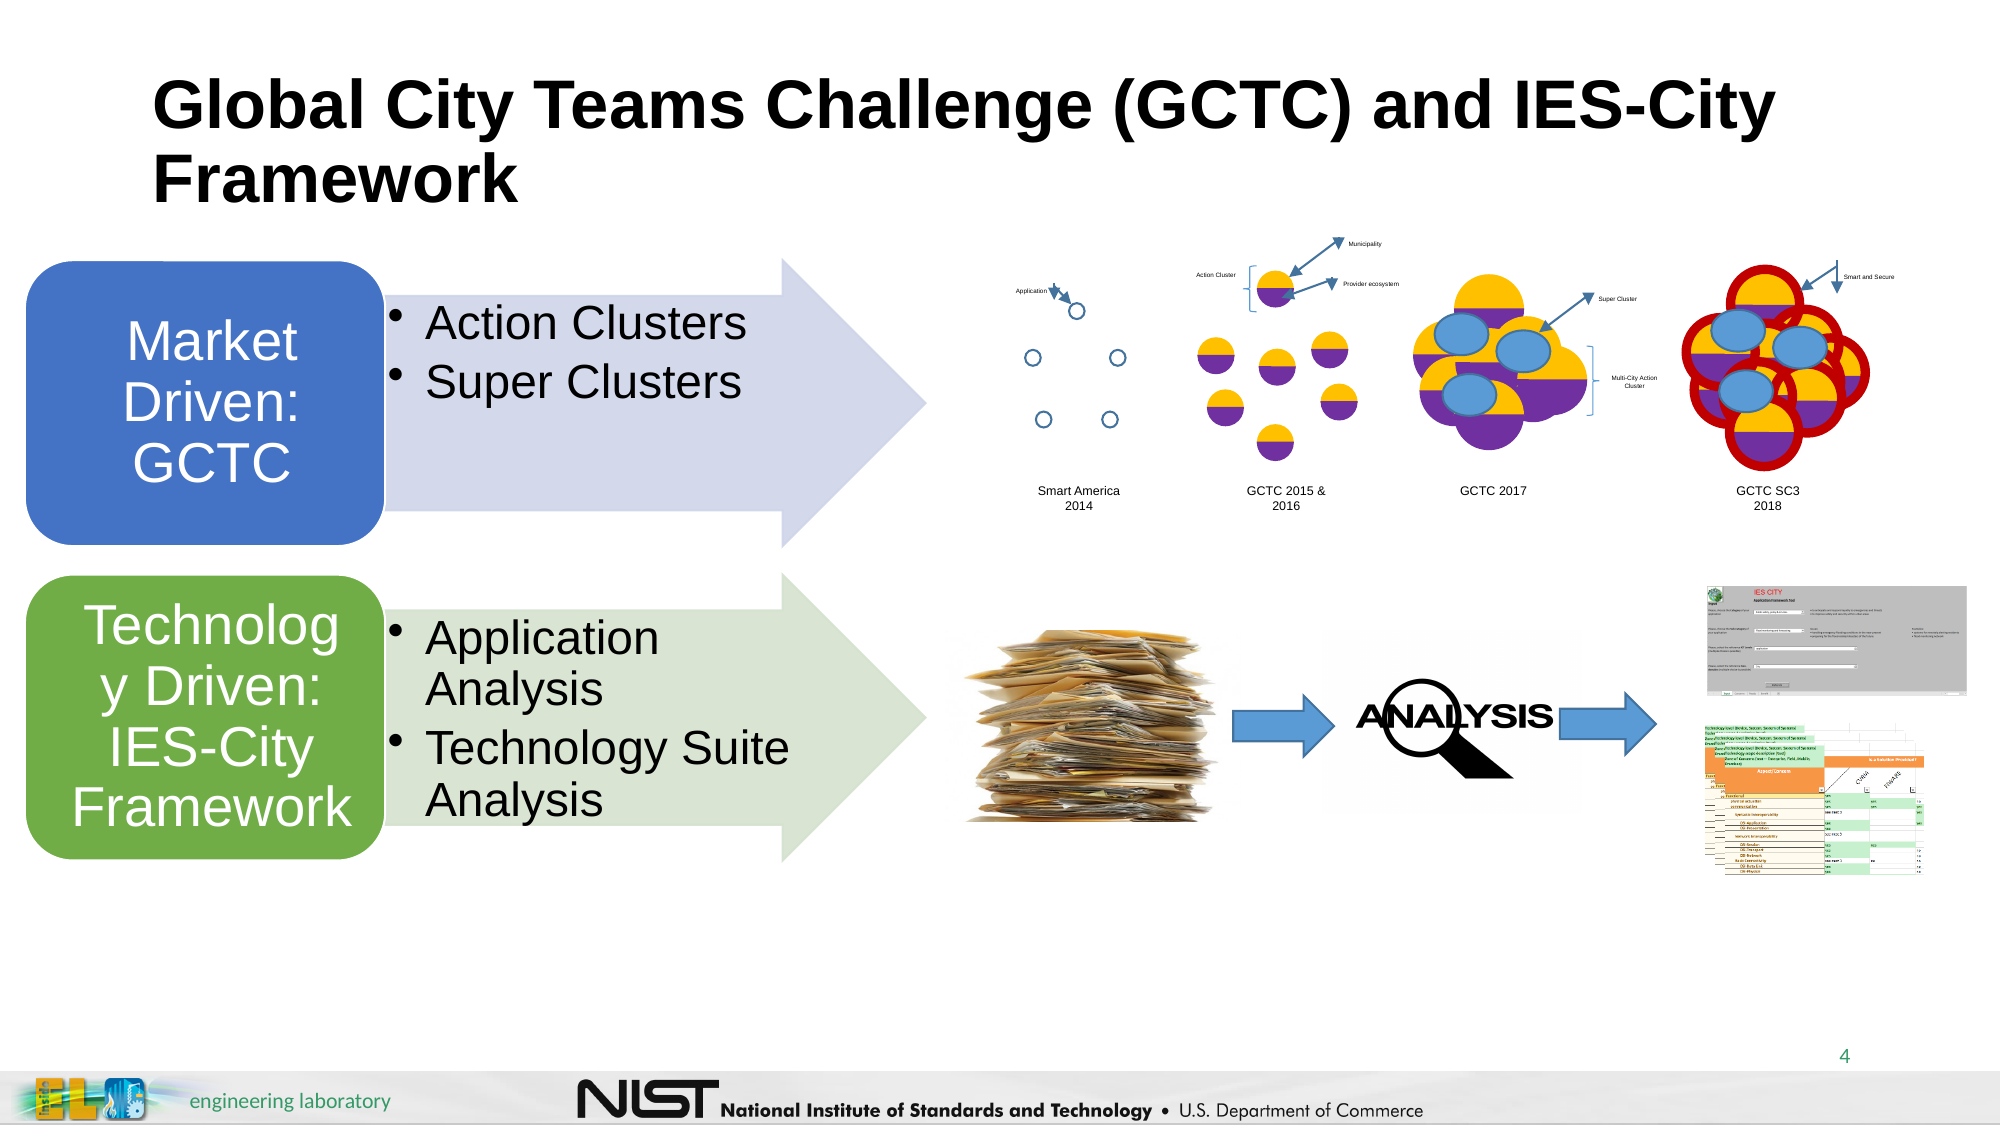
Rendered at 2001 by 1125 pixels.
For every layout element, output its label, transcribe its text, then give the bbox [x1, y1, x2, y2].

slide_number 4 [1762, 1025, 1851, 1085]
picture [1707, 586, 1967, 696]
picture [945, 630, 1241, 822]
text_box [962, 237, 1925, 574]
title Global City Teams Challenge (GCTC) and IES-City Framework [137, 59, 1863, 227]
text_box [1705, 723, 1924, 875]
text_box [1241, 693, 1322, 759]
picture [572, 1077, 1428, 1123]
text_box [1582, 691, 1658, 757]
picture [1322, 630, 1582, 814]
picture [11, 1075, 237, 1121]
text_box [24, 260, 926, 861]
